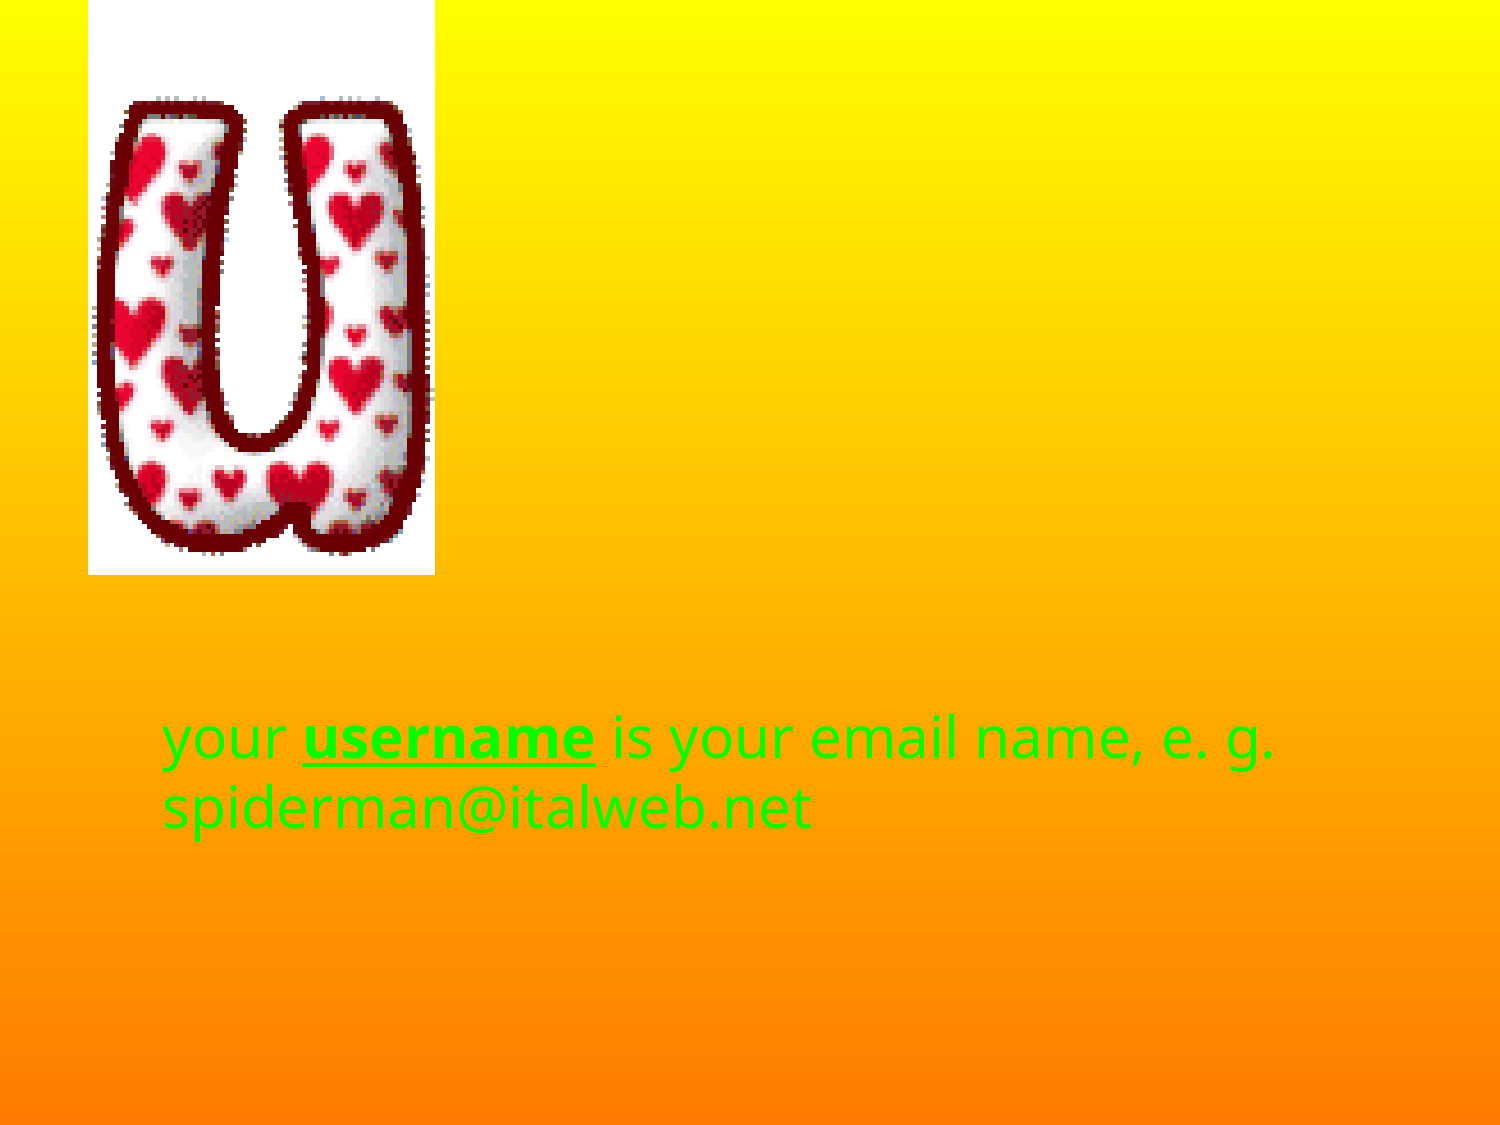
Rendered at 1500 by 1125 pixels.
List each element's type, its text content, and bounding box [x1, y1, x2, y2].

text_box your username is your email name, e. g. spiderman@italweb.net [147, 692, 1376, 848]
picture [88, 0, 435, 575]
